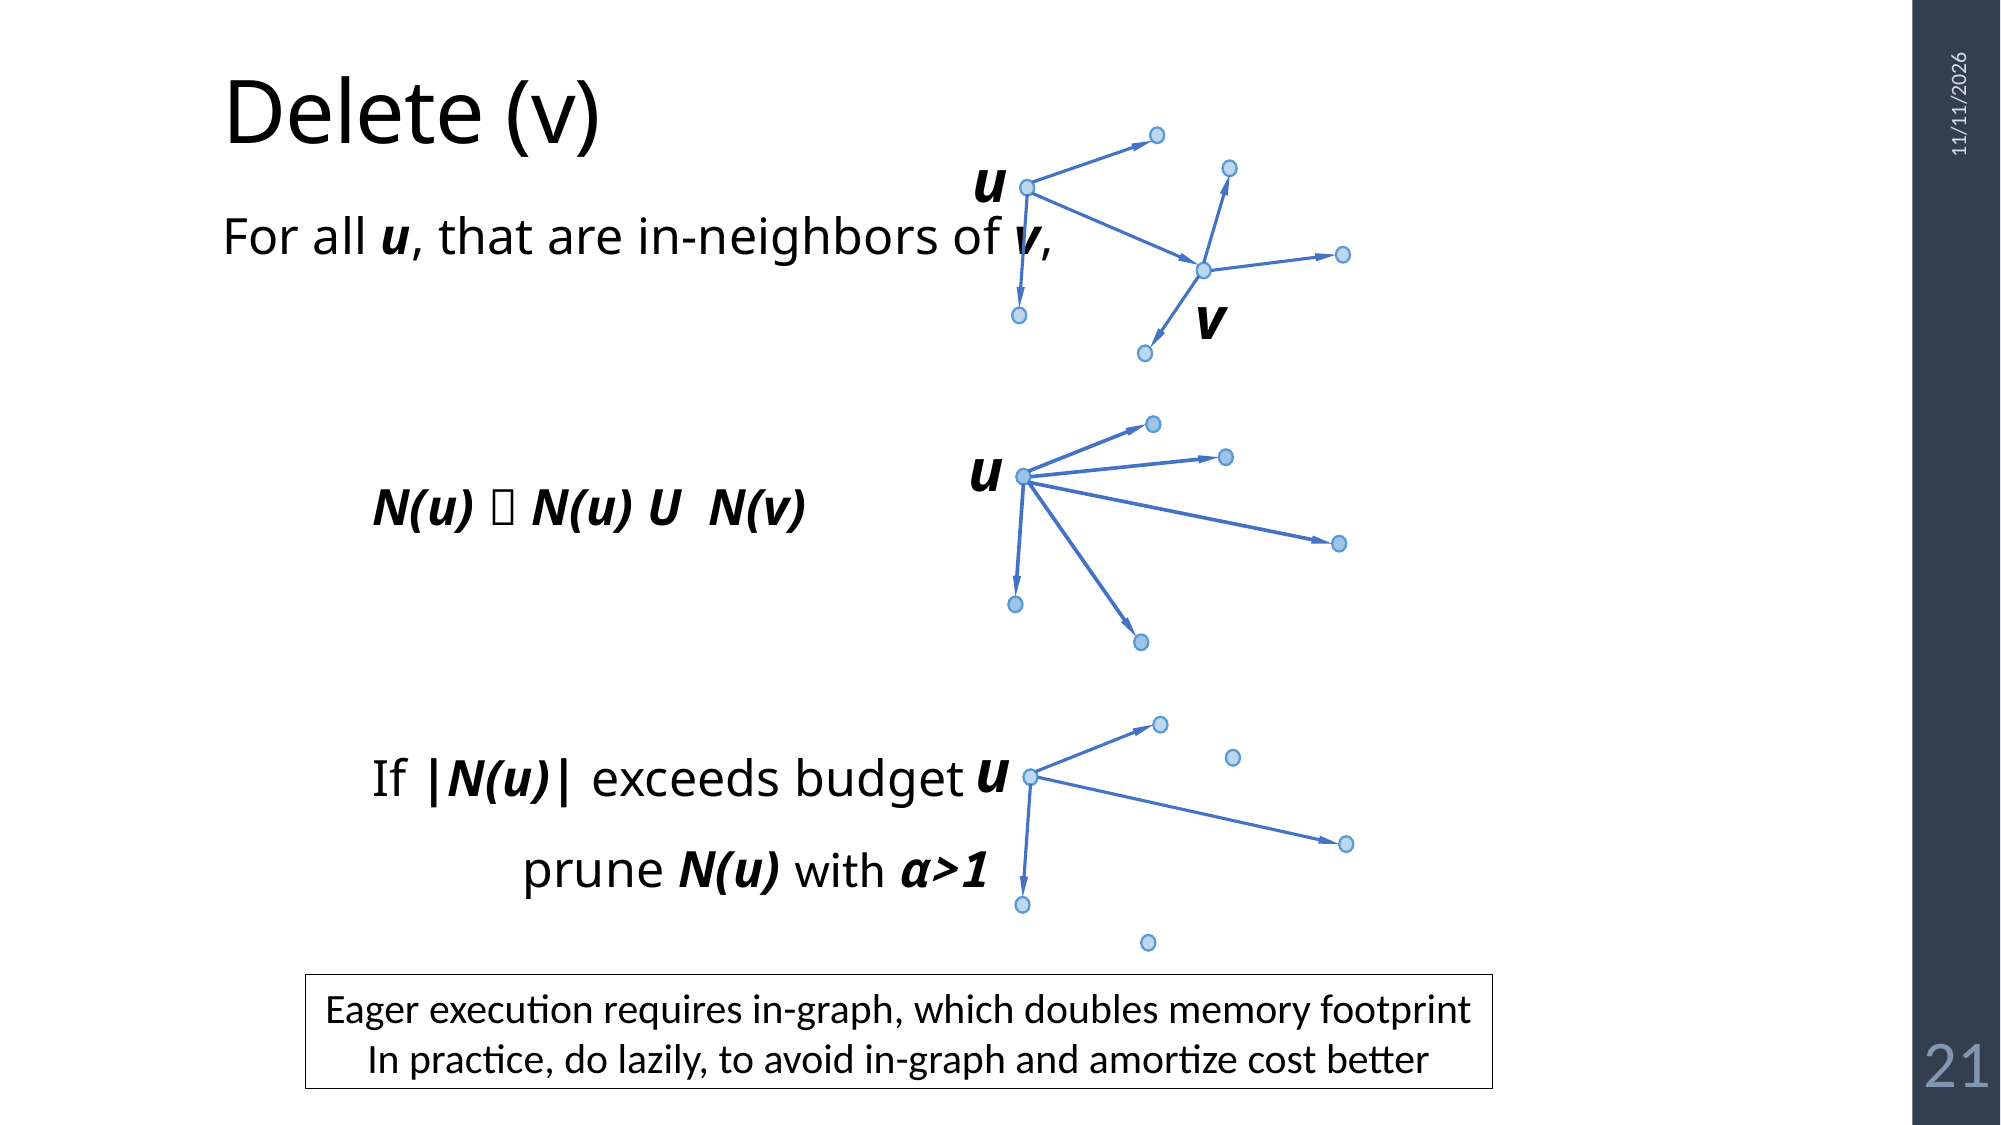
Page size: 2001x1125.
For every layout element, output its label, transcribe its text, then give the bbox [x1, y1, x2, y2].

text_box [960, 716, 1354, 951]
title Delete (v) [206, 60, 1797, 171]
list For all u, that are in-neighbors of v, N(u)  N(u) U N(v) If |N(u)| exceeds budget prune N(u) with α>1 [206, 201, 1617, 981]
slide_number 12-Oct-22 [1927, 37, 1988, 351]
text_box Eager execution requires in-graph, which doubles memory footprint In practice, do lazily, to avoid in-graph and amortize cost better [305, 974, 1493, 1089]
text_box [953, 416, 1347, 651]
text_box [957, 127, 1351, 362]
slide_number 21 [1912, 1012, 2000, 1110]
